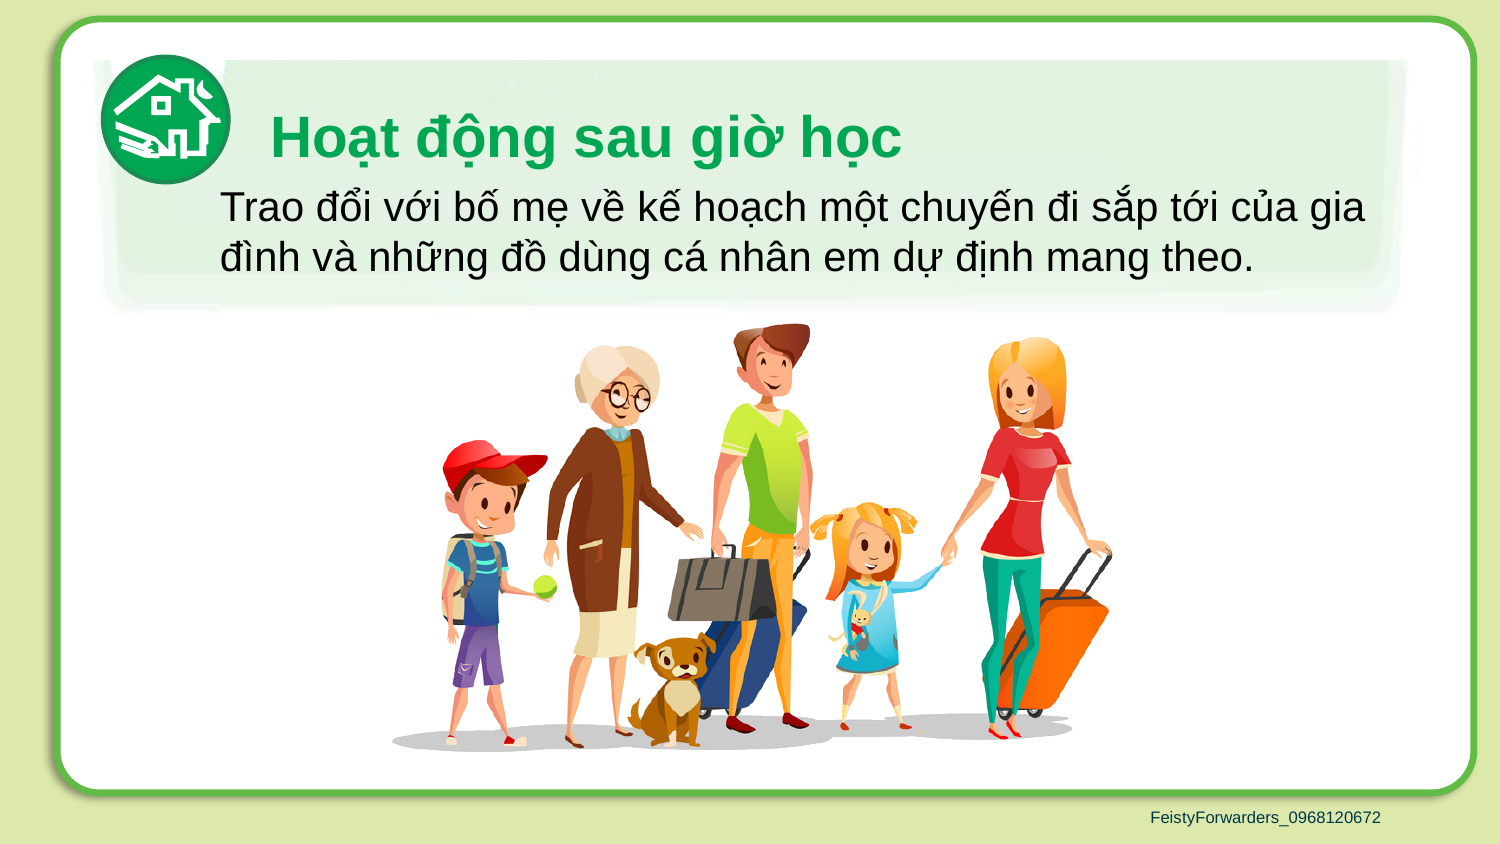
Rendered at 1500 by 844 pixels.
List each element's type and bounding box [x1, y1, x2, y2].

picture [1248, 811, 1254, 823]
text_box [79, 56, 1420, 328]
picture [1337, 811, 1342, 820]
picture [1233, 814, 1240, 820]
picture [1317, 811, 1325, 820]
picture [316, 276, 1188, 821]
